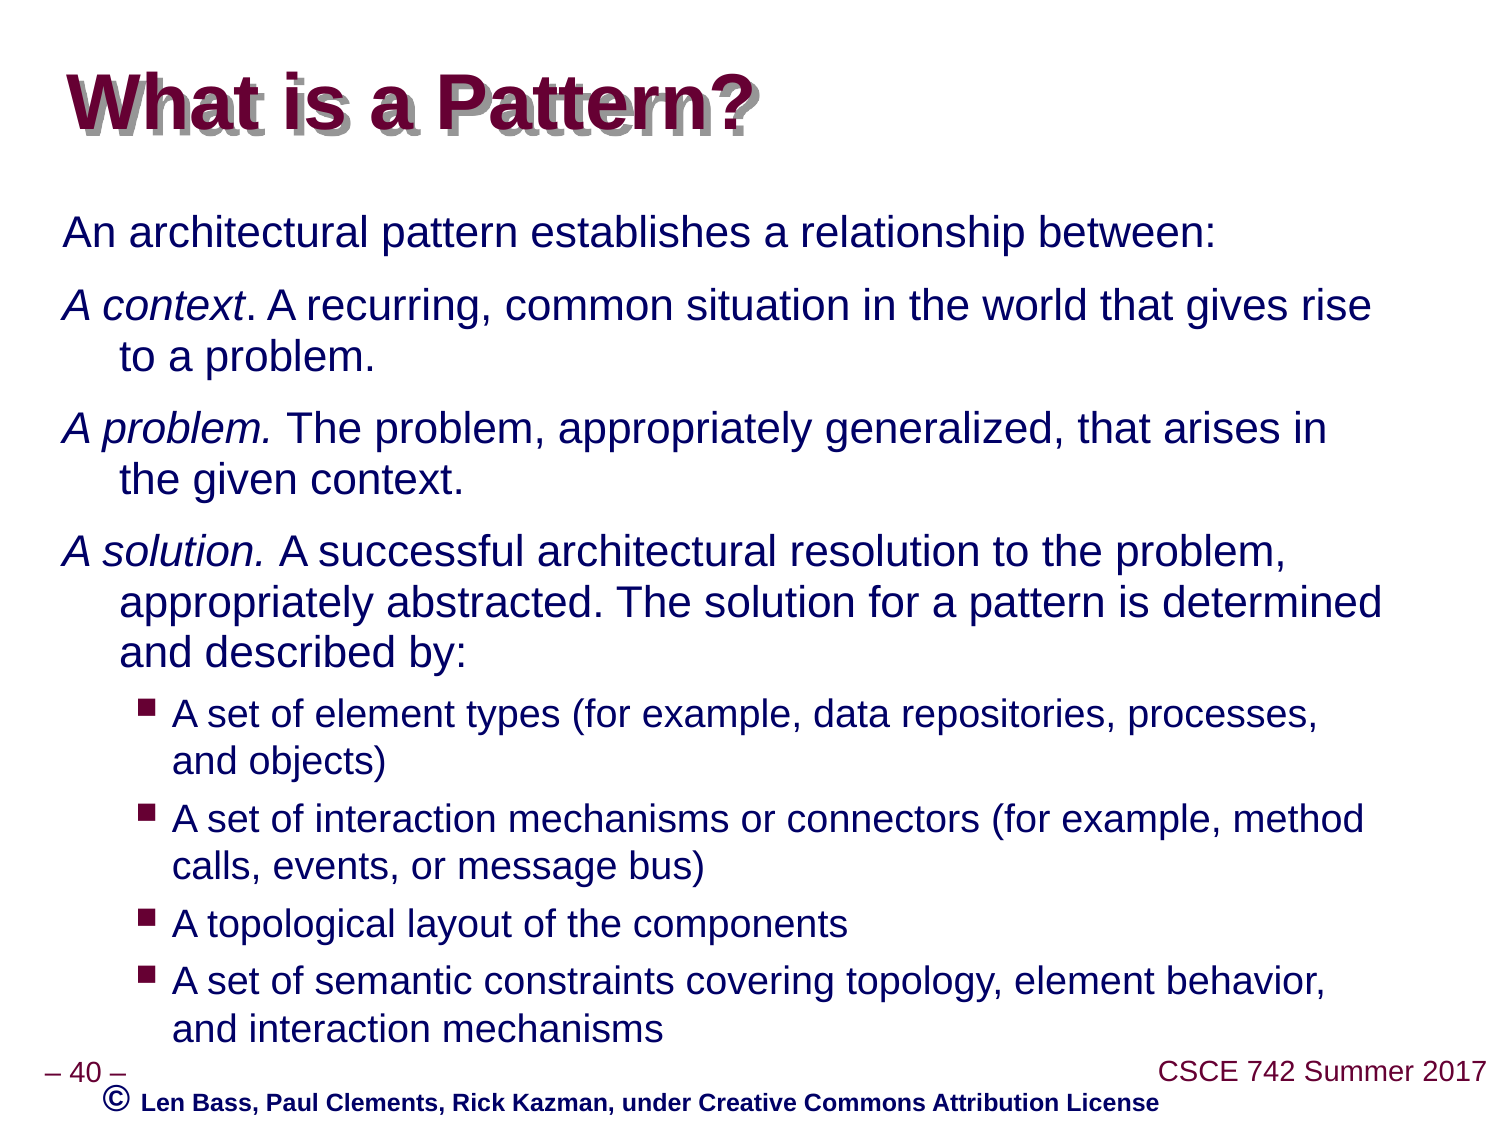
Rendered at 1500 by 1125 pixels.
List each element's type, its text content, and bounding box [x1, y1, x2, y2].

title What is a Pattern? [66, 40, 1497, 169]
list An architectural pattern establishes a relationship between: A context. A recurring, common situation in the world that gives rise to a problem. A problem. The problem, appropriately generalized, that arises in the given context. A solution. A successful architectural resolution to the problem, appropriately abstracted. The solution for a pattern is determined and described by: A set of element types (for example, data repositories, processes, and objects) A set of interaction mechanisms or connectors (for example, method calls, events, or message bus) A topological layout of the components A set of semantic constraints covering topology, element behavior, and interaction mechanisms [47, 199, 1411, 1058]
footer © Len Bass, Paul Clements, Rick Kazman, under Creative Commons Attribution License [87, 1066, 1188, 1113]
